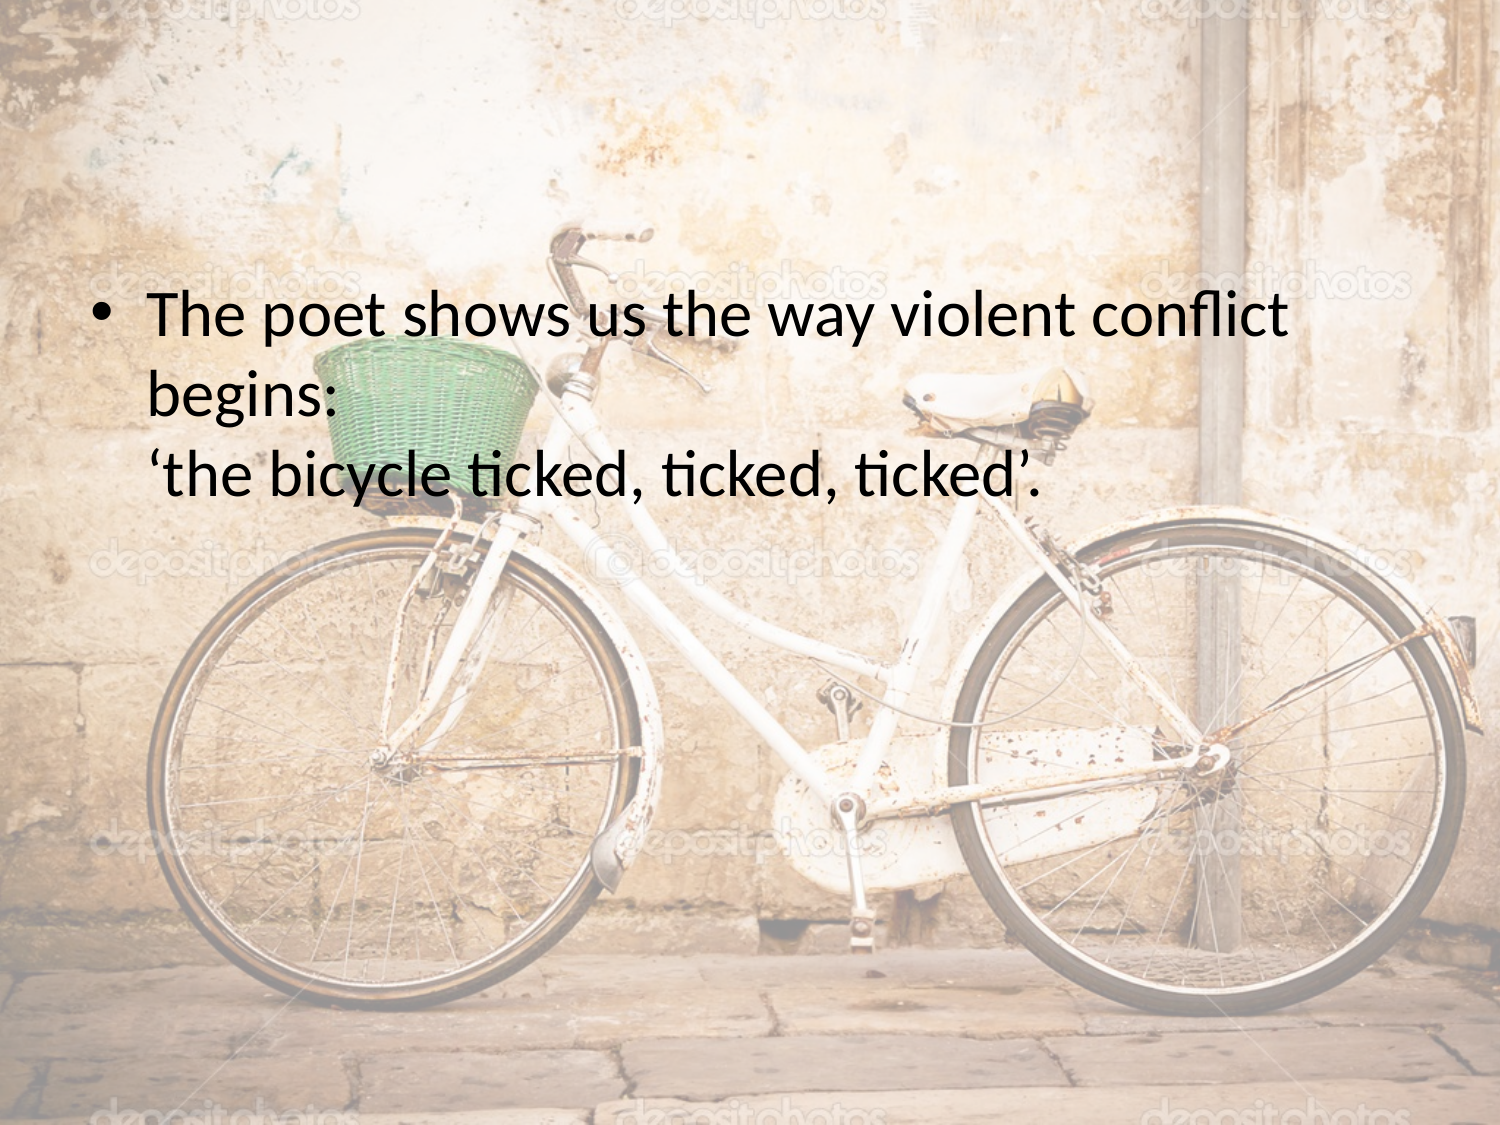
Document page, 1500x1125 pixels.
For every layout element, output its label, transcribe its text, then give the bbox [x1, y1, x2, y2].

list The poet shows us the way violent conflict begins: ‘the bicycle ticked, ticked, ticked’. [75, 262, 1425, 1005]
